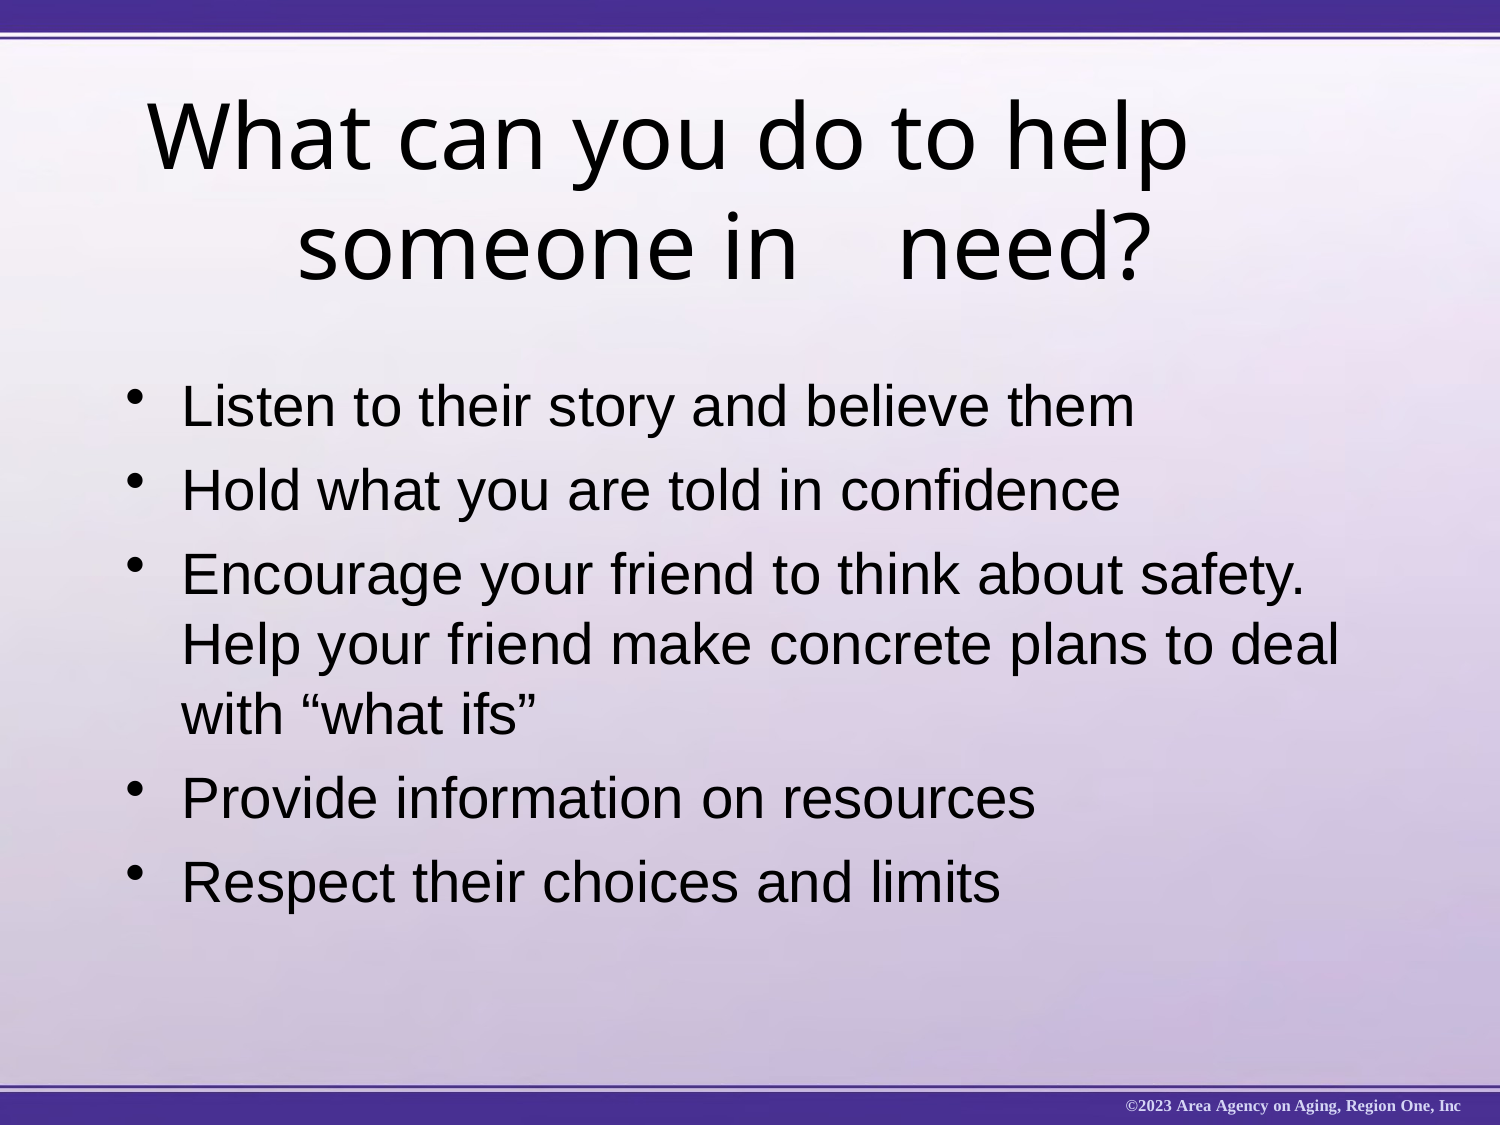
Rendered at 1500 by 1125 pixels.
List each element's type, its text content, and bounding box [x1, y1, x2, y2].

list Listen to their story and believe them Hold what you are told in confidence Encourage your friend to think about safety. Help your friend make concrete plans to deal with “what ifs” Provide information on resources Respect their choices and limits [123, 352, 1344, 1007]
title What can you do to help someone in need? [144, 75, 1356, 298]
text_box ©2023 Area Agency on Aging, Region One, Inc [1123, 1094, 1462, 1115]
picture [0, 0, 1500, 1125]
